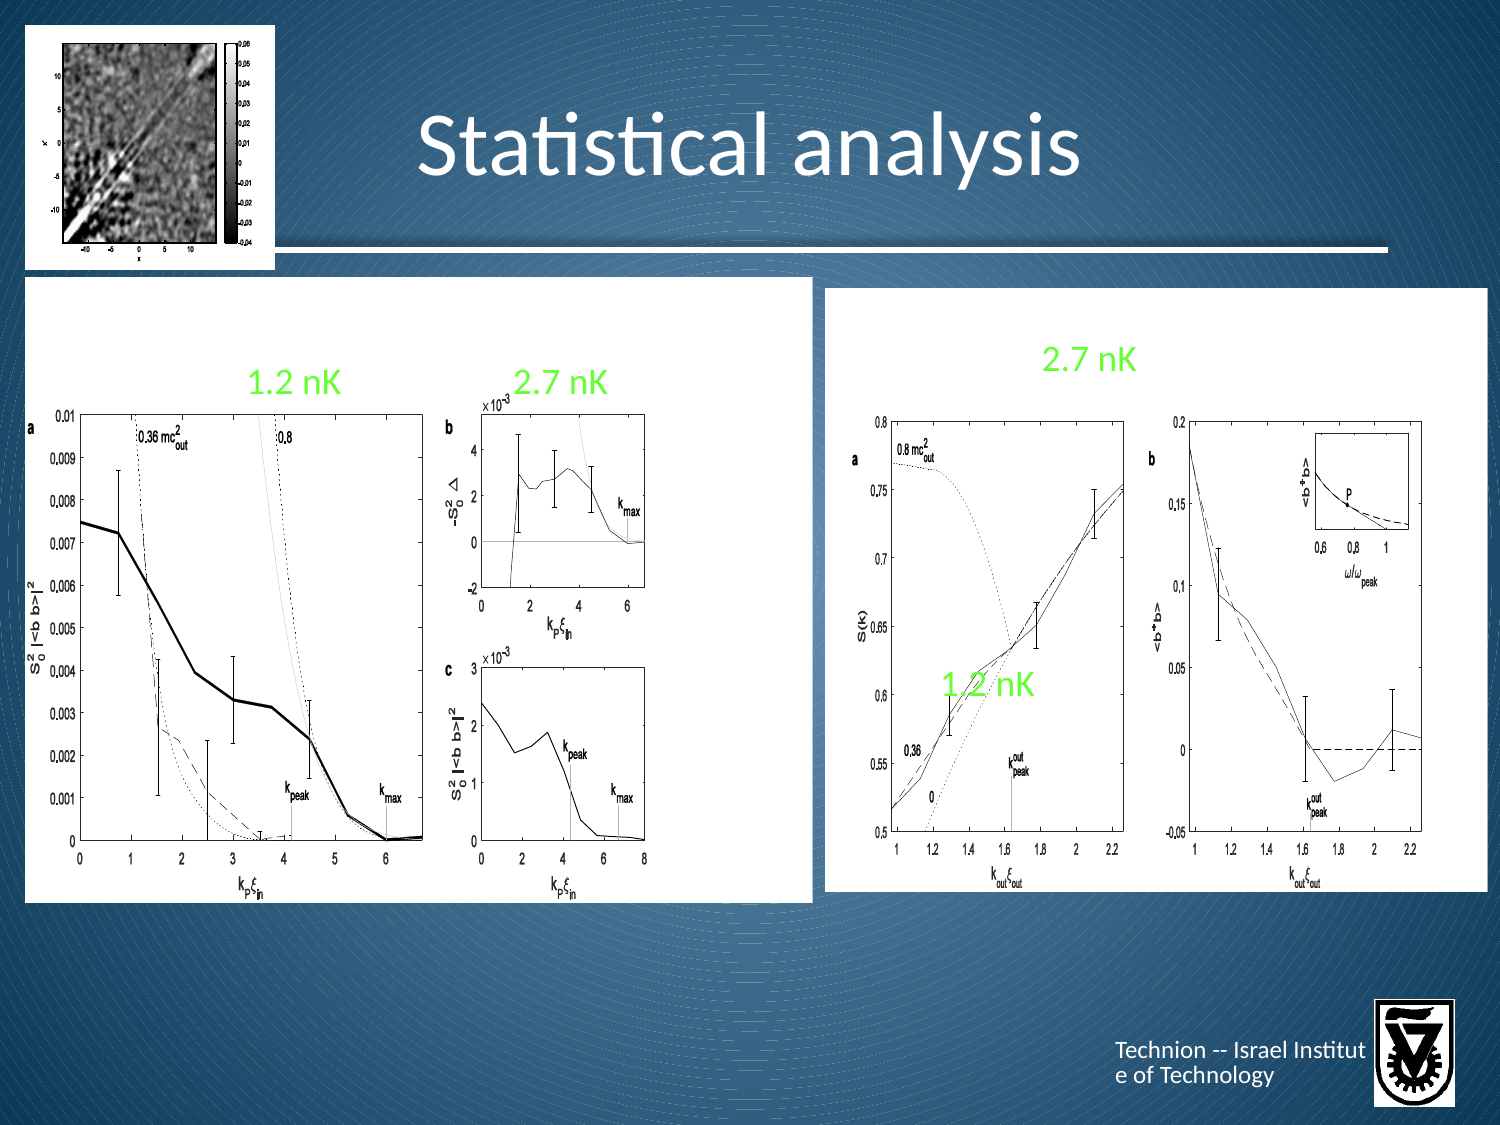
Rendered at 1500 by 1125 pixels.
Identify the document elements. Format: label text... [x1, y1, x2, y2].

picture [1374, 999, 1455, 1107]
title Statistical analysis [75, 45, 1425, 233]
picture [824, 287, 1488, 892]
footer Technion -- Israel Institute of Technology [1100, 1018, 1388, 1079]
picture [24, 276, 813, 903]
